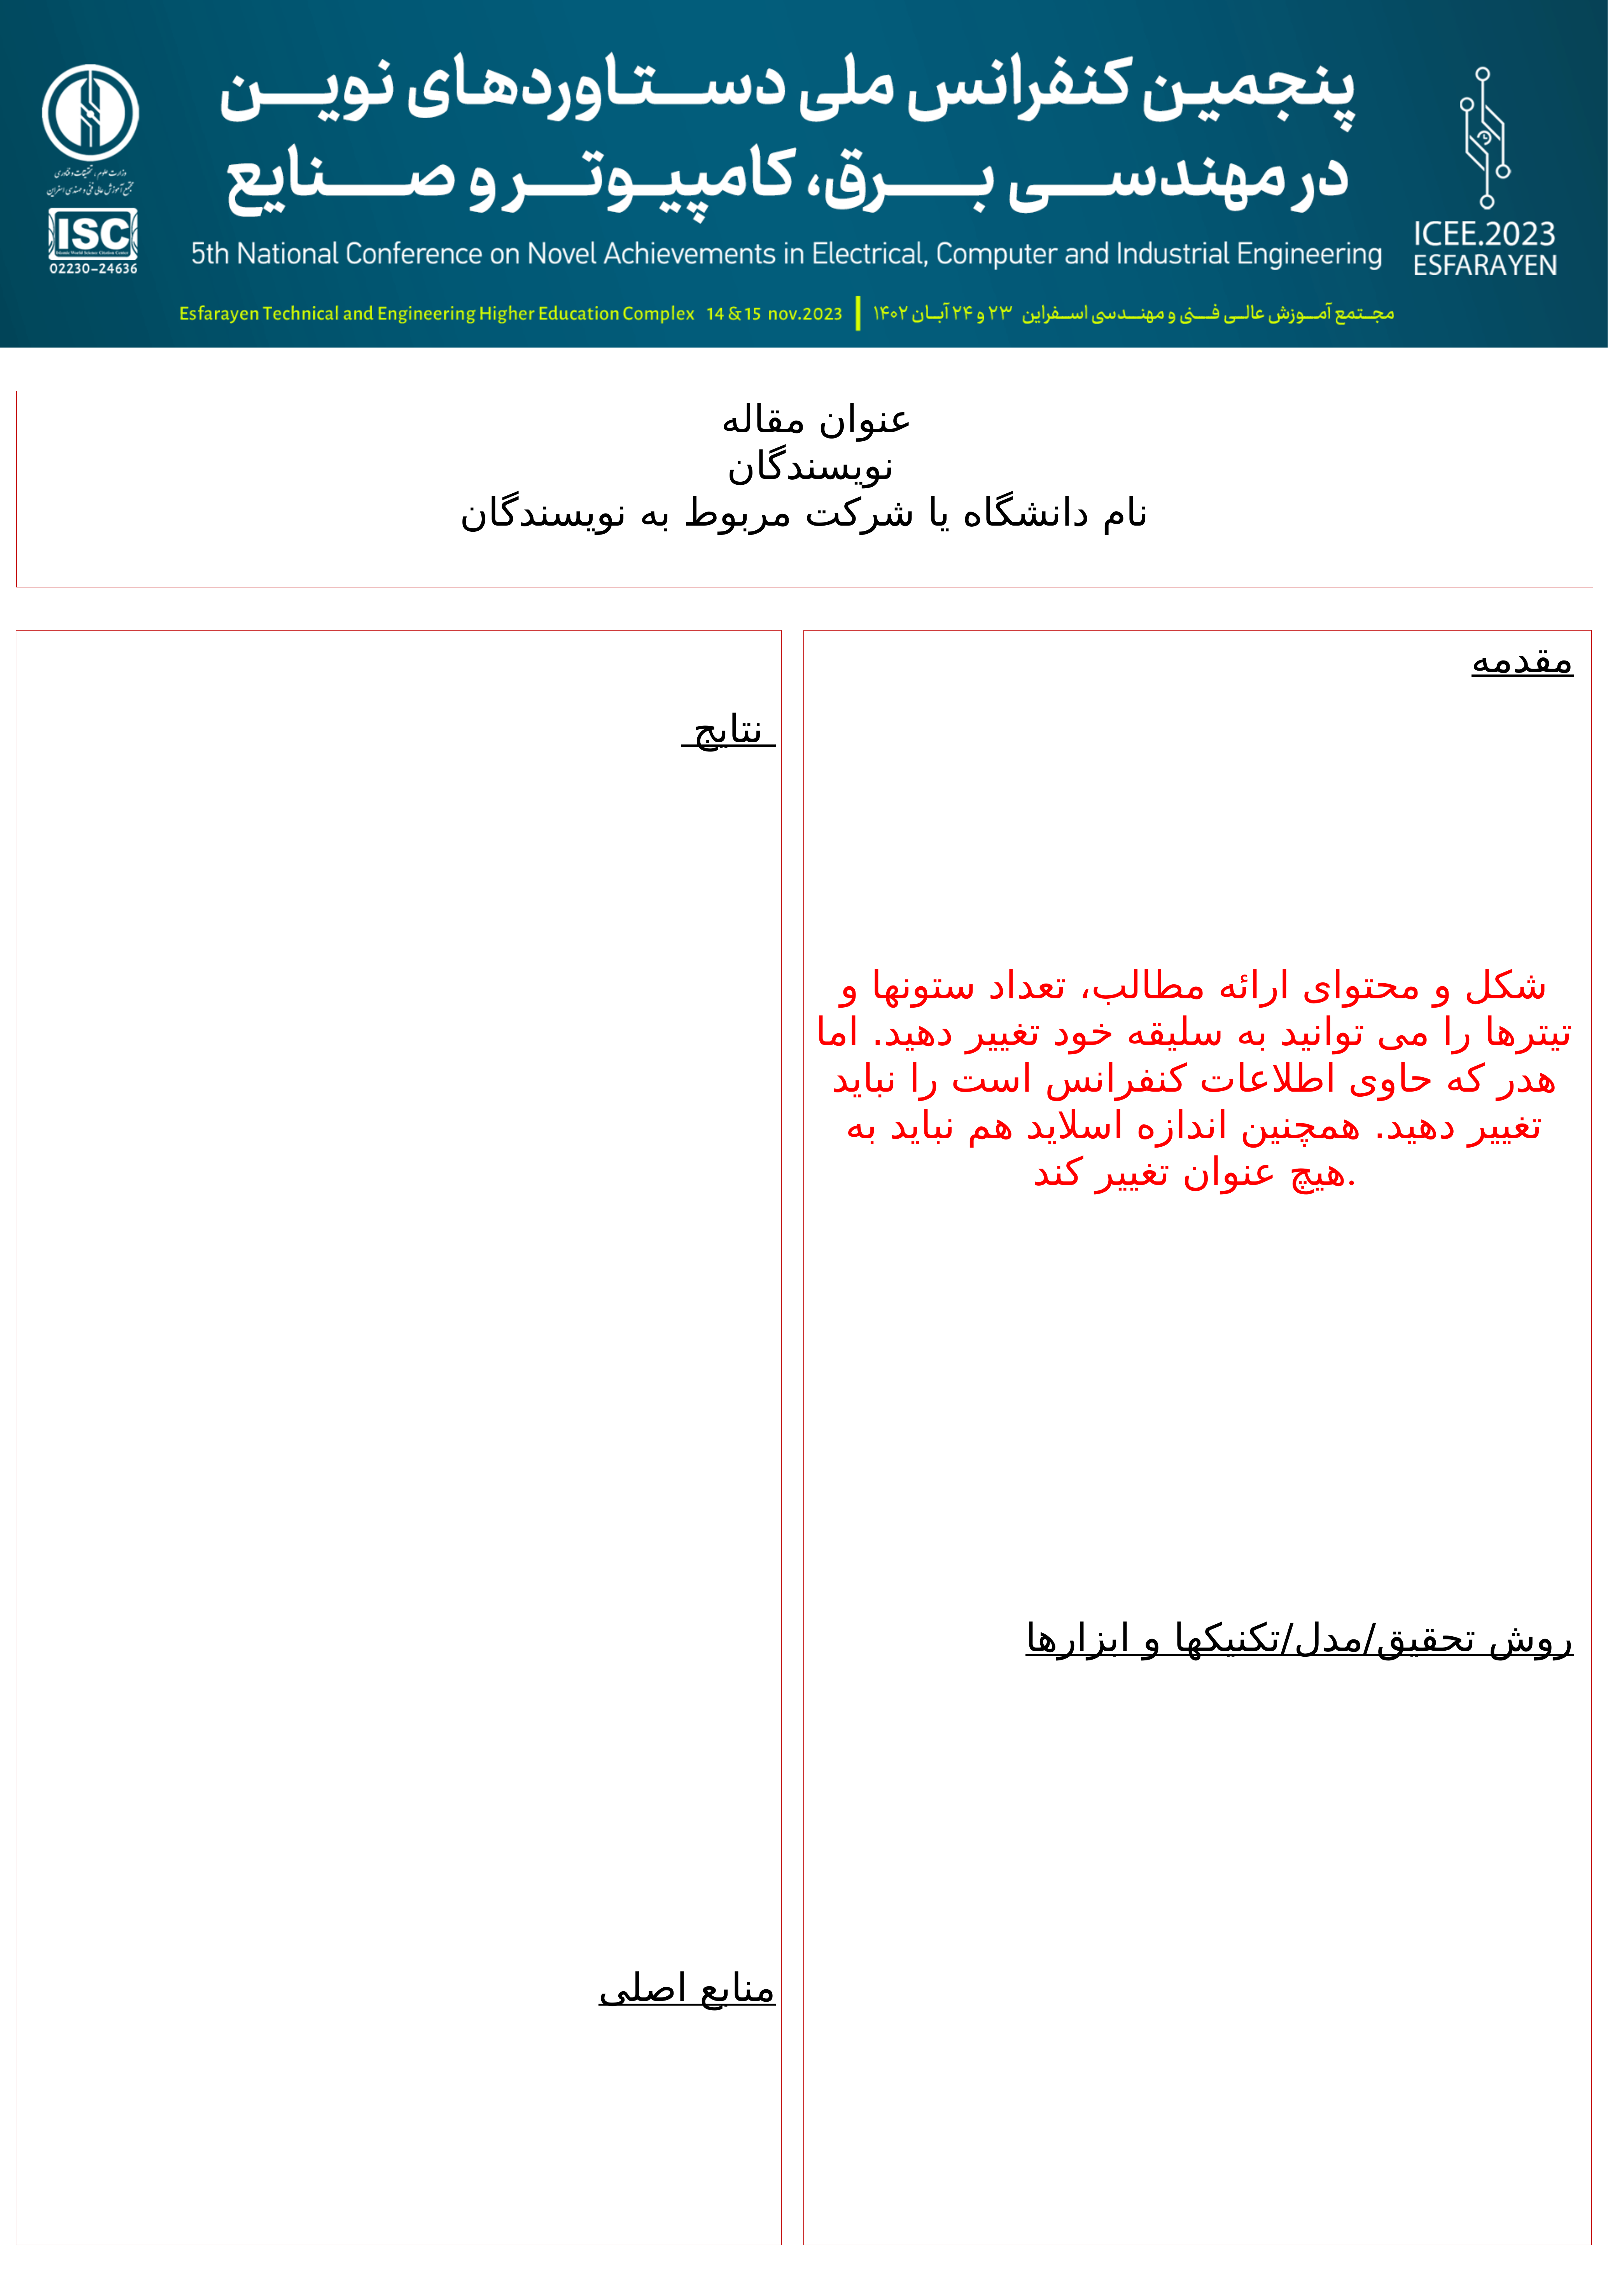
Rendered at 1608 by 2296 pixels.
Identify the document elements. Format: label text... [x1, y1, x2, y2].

picture [840, 148, 863, 160]
picture [908, 74, 1007, 122]
picture [1010, 248, 1023, 264]
picture [791, 248, 803, 264]
picture [378, 59, 390, 71]
picture [1333, 110, 1356, 122]
picture [1445, 221, 1459, 246]
picture [291, 305, 300, 320]
picture [130, 263, 137, 273]
picture [379, 306, 387, 320]
picture [938, 320, 941, 323]
picture [814, 308, 823, 320]
picture [1209, 248, 1222, 264]
picture [729, 306, 742, 320]
picture [1503, 221, 1520, 246]
picture [548, 82, 571, 121]
picture [684, 248, 698, 264]
picture [393, 241, 401, 264]
picture [1522, 221, 1538, 246]
picture [651, 241, 655, 245]
picture [272, 244, 280, 264]
picture [1508, 254, 1538, 275]
picture [1429, 254, 1442, 275]
picture [108, 183, 112, 187]
picture [835, 308, 842, 320]
picture [354, 310, 362, 320]
picture [336, 305, 338, 320]
picture [1281, 306, 1286, 312]
picture [99, 263, 122, 273]
picture [671, 248, 684, 264]
picture [1055, 56, 1066, 67]
picture [519, 310, 527, 320]
picture [441, 248, 454, 264]
picture [198, 305, 205, 320]
picture [1214, 304, 1217, 307]
picture [424, 310, 442, 320]
picture [539, 306, 548, 320]
picture [1198, 110, 1220, 122]
picture [364, 305, 374, 320]
picture [1048, 248, 1059, 264]
picture [1475, 66, 1512, 179]
picture [789, 310, 797, 320]
picture [652, 248, 655, 264]
picture [856, 295, 861, 331]
picture [889, 248, 901, 264]
picture [1347, 248, 1351, 264]
picture [282, 241, 285, 245]
picture [1169, 248, 1182, 264]
picture [522, 68, 551, 105]
picture [785, 248, 788, 264]
picture [206, 244, 214, 264]
picture [501, 166, 602, 213]
picture [1415, 254, 1427, 275]
picture [389, 310, 396, 320]
picture [604, 241, 621, 264]
picture [994, 248, 1008, 270]
picture [229, 310, 239, 324]
picture [72, 188, 82, 194]
picture [808, 174, 819, 196]
picture [824, 308, 833, 320]
picture [401, 248, 415, 264]
picture [506, 248, 519, 264]
picture [924, 260, 928, 267]
picture [605, 52, 751, 105]
picture [754, 244, 776, 264]
picture [937, 241, 952, 264]
picture [825, 164, 866, 210]
picture [54, 170, 61, 178]
picture [108, 169, 127, 176]
picture [1124, 248, 1137, 264]
picture [686, 310, 694, 320]
picture [1095, 241, 1108, 264]
picture [311, 157, 322, 168]
picture [1203, 157, 1215, 168]
picture [570, 310, 577, 320]
picture [1065, 248, 1078, 264]
picture [953, 248, 966, 264]
picture [1118, 241, 1121, 264]
picture [622, 248, 634, 264]
picture [1085, 304, 1087, 319]
picture [829, 241, 835, 264]
picture [469, 248, 483, 264]
picture [753, 308, 761, 320]
picture [318, 248, 331, 264]
picture [453, 52, 518, 105]
picture [1455, 254, 1473, 275]
text_box نتایج منابع اصلی [16, 630, 782, 2245]
picture [215, 310, 220, 320]
picture [945, 306, 948, 319]
picture [1357, 309, 1363, 312]
picture [977, 311, 984, 324]
picture [917, 241, 923, 264]
picture [756, 68, 785, 105]
picture [363, 248, 376, 264]
picture [318, 110, 340, 122]
picture [1188, 307, 1191, 310]
picture [1026, 311, 1029, 314]
picture [192, 241, 205, 264]
picture [529, 310, 535, 320]
picture [1306, 247, 1334, 264]
picture [1340, 121, 1353, 132]
picture [700, 248, 723, 264]
picture [745, 308, 750, 320]
picture [46, 185, 73, 197]
picture [707, 308, 712, 320]
picture [883, 241, 887, 245]
picture [1375, 320, 1379, 323]
picture [1141, 309, 1144, 311]
picture [1347, 241, 1351, 245]
picture [216, 241, 228, 264]
picture [1475, 254, 1507, 275]
picture [1423, 221, 1442, 246]
picture [325, 310, 334, 320]
picture [1319, 160, 1348, 196]
picture [623, 306, 633, 320]
picture [880, 306, 889, 320]
picture [1042, 304, 1045, 319]
picture [302, 310, 311, 320]
picture [999, 306, 1012, 320]
picture [123, 263, 129, 273]
picture [863, 244, 871, 264]
picture [740, 248, 753, 264]
picture [814, 241, 828, 264]
picture [952, 306, 961, 320]
picture [1192, 248, 1207, 264]
picture [1288, 313, 1295, 324]
picture [1269, 311, 1290, 324]
picture [912, 312, 924, 323]
picture [1224, 241, 1230, 264]
picture [112, 186, 122, 193]
picture [725, 248, 738, 264]
picture [303, 248, 316, 264]
picture [872, 248, 882, 264]
picture [469, 168, 495, 213]
picture [633, 65, 656, 77]
picture [659, 201, 682, 213]
picture [661, 310, 669, 324]
picture [582, 150, 604, 162]
picture [1092, 311, 1116, 324]
picture [672, 305, 674, 320]
picture [49, 263, 58, 273]
text_box عنوان مقاله نویسندگان نام دانشگاه یا شرکت مربوط به نویسندگان [16, 391, 1593, 587]
picture [1368, 247, 1381, 270]
picture [1291, 173, 1314, 213]
picture [1540, 254, 1557, 275]
picture [122, 181, 134, 197]
picture [456, 310, 464, 320]
picture [1291, 309, 1294, 312]
picture [591, 241, 597, 264]
picture [548, 248, 562, 264]
picture [899, 306, 908, 320]
picture [409, 306, 411, 309]
picture [657, 248, 670, 264]
picture [1033, 248, 1046, 264]
picture [317, 310, 324, 320]
picture [1335, 310, 1394, 325]
picture [1018, 56, 1134, 121]
picture [677, 310, 685, 320]
picture [611, 310, 619, 320]
picture [120, 183, 125, 186]
picture [1009, 166, 1156, 214]
text_box مقدمه شکل و محتوای ارائه مطالب، تعداد ستونها و تیترها را می توانید به سلیقه خود تغییر دهید. اما هدر که حاوی اطلاعات کنفرانس است را نباید تغییر دهید. همچنین اندازه اسلاید هم نباید به هیچ عنوان تغییر کند. روش تحقیق/مدل/تکنیکها و ابزارها [803, 630, 1592, 2245]
picture [969, 248, 992, 264]
picture [963, 306, 972, 320]
picture [1024, 244, 1032, 264]
picture [863, 166, 994, 213]
picture [916, 310, 919, 313]
picture [1540, 221, 1555, 246]
picture [600, 310, 609, 320]
picture [1316, 65, 1328, 77]
picture [82, 182, 94, 195]
picture [595, 306, 598, 309]
picture [282, 248, 285, 264]
picture [456, 248, 468, 264]
picture [973, 201, 985, 213]
picture [61, 164, 93, 178]
picture [1144, 72, 1354, 122]
picture [785, 241, 788, 245]
picture [1251, 304, 1265, 319]
picture [943, 302, 950, 305]
picture [836, 248, 862, 264]
picture [283, 309, 290, 320]
picture [1224, 304, 1249, 324]
picture [1161, 160, 1285, 211]
picture [769, 310, 777, 320]
picture [693, 212, 705, 224]
picture [1285, 241, 1289, 245]
picture [800, 52, 893, 122]
picture [634, 310, 643, 320]
picture [416, 248, 427, 264]
picture [204, 310, 213, 320]
picture [559, 310, 569, 320]
picture [1460, 96, 1495, 210]
picture [1180, 308, 1219, 324]
picture [715, 308, 724, 320]
picture [1139, 241, 1152, 264]
picture [874, 306, 878, 320]
picture [42, 64, 139, 162]
picture [1269, 247, 1282, 270]
picture [1353, 247, 1366, 264]
picture [1297, 311, 1327, 324]
picture [1415, 221, 1420, 246]
picture [180, 306, 196, 320]
picture [607, 166, 746, 213]
picture [1286, 248, 1288, 264]
picture [97, 169, 108, 180]
picture [313, 306, 316, 309]
picture [803, 308, 812, 320]
picture [1291, 248, 1304, 264]
picture [233, 75, 244, 87]
picture [1023, 311, 1040, 324]
picture [1044, 310, 1083, 324]
picture [451, 310, 453, 320]
picture [240, 310, 248, 320]
picture [76, 170, 79, 173]
picture [1486, 221, 1501, 246]
picture [347, 241, 362, 264]
picture [1118, 309, 1164, 323]
picture [399, 309, 411, 324]
picture [1462, 221, 1476, 246]
picture [750, 143, 797, 196]
picture [1325, 302, 1332, 305]
picture [686, 201, 709, 213]
picture [578, 310, 586, 320]
picture [221, 310, 229, 320]
picture [1479, 241, 1484, 246]
picture [1183, 244, 1191, 264]
picture [1081, 248, 1093, 264]
picture [1277, 110, 1290, 122]
picture [257, 248, 270, 264]
picture [49, 208, 138, 260]
picture [227, 163, 285, 217]
picture [343, 310, 352, 320]
picture [414, 310, 422, 320]
picture [991, 59, 1003, 71]
picture [408, 69, 450, 118]
picture [1084, 65, 1096, 77]
picture [587, 308, 593, 320]
picture [989, 306, 997, 320]
picture [1168, 311, 1176, 324]
picture [498, 309, 507, 324]
picture [58, 263, 80, 273]
picture [287, 143, 455, 196]
picture [426, 248, 439, 264]
picture [902, 248, 915, 264]
picture [1203, 241, 1207, 245]
picture [595, 310, 598, 320]
picture [779, 310, 787, 320]
picture [250, 310, 259, 320]
picture [467, 309, 476, 324]
picture [1336, 247, 1346, 264]
picture [1239, 241, 1253, 264]
picture [891, 311, 898, 318]
picture [82, 263, 98, 273]
picture [575, 76, 601, 121]
picture [925, 304, 944, 319]
picture [509, 305, 517, 320]
picture [562, 248, 576, 264]
picture [444, 310, 449, 320]
picture [94, 173, 96, 176]
picture [238, 241, 255, 264]
picture [1444, 254, 1456, 275]
picture [263, 306, 272, 320]
picture [490, 248, 504, 264]
picture [884, 248, 887, 264]
picture [451, 306, 453, 309]
picture [94, 186, 112, 195]
picture [1154, 248, 1167, 264]
picture [1010, 52, 1021, 105]
picture [480, 306, 491, 320]
picture [333, 241, 339, 264]
picture [343, 74, 394, 121]
picture [1255, 248, 1267, 264]
picture [576, 248, 589, 264]
picture [287, 248, 301, 264]
picture [635, 241, 649, 264]
picture [798, 316, 801, 320]
picture [221, 74, 338, 122]
picture [378, 248, 391, 264]
picture [313, 310, 316, 320]
picture [1328, 306, 1330, 319]
picture [111, 170, 114, 173]
picture [1155, 75, 1167, 87]
picture [645, 310, 658, 320]
picture [548, 305, 558, 320]
picture [273, 310, 281, 320]
picture [493, 306, 496, 309]
picture [529, 241, 546, 264]
picture [493, 310, 496, 320]
